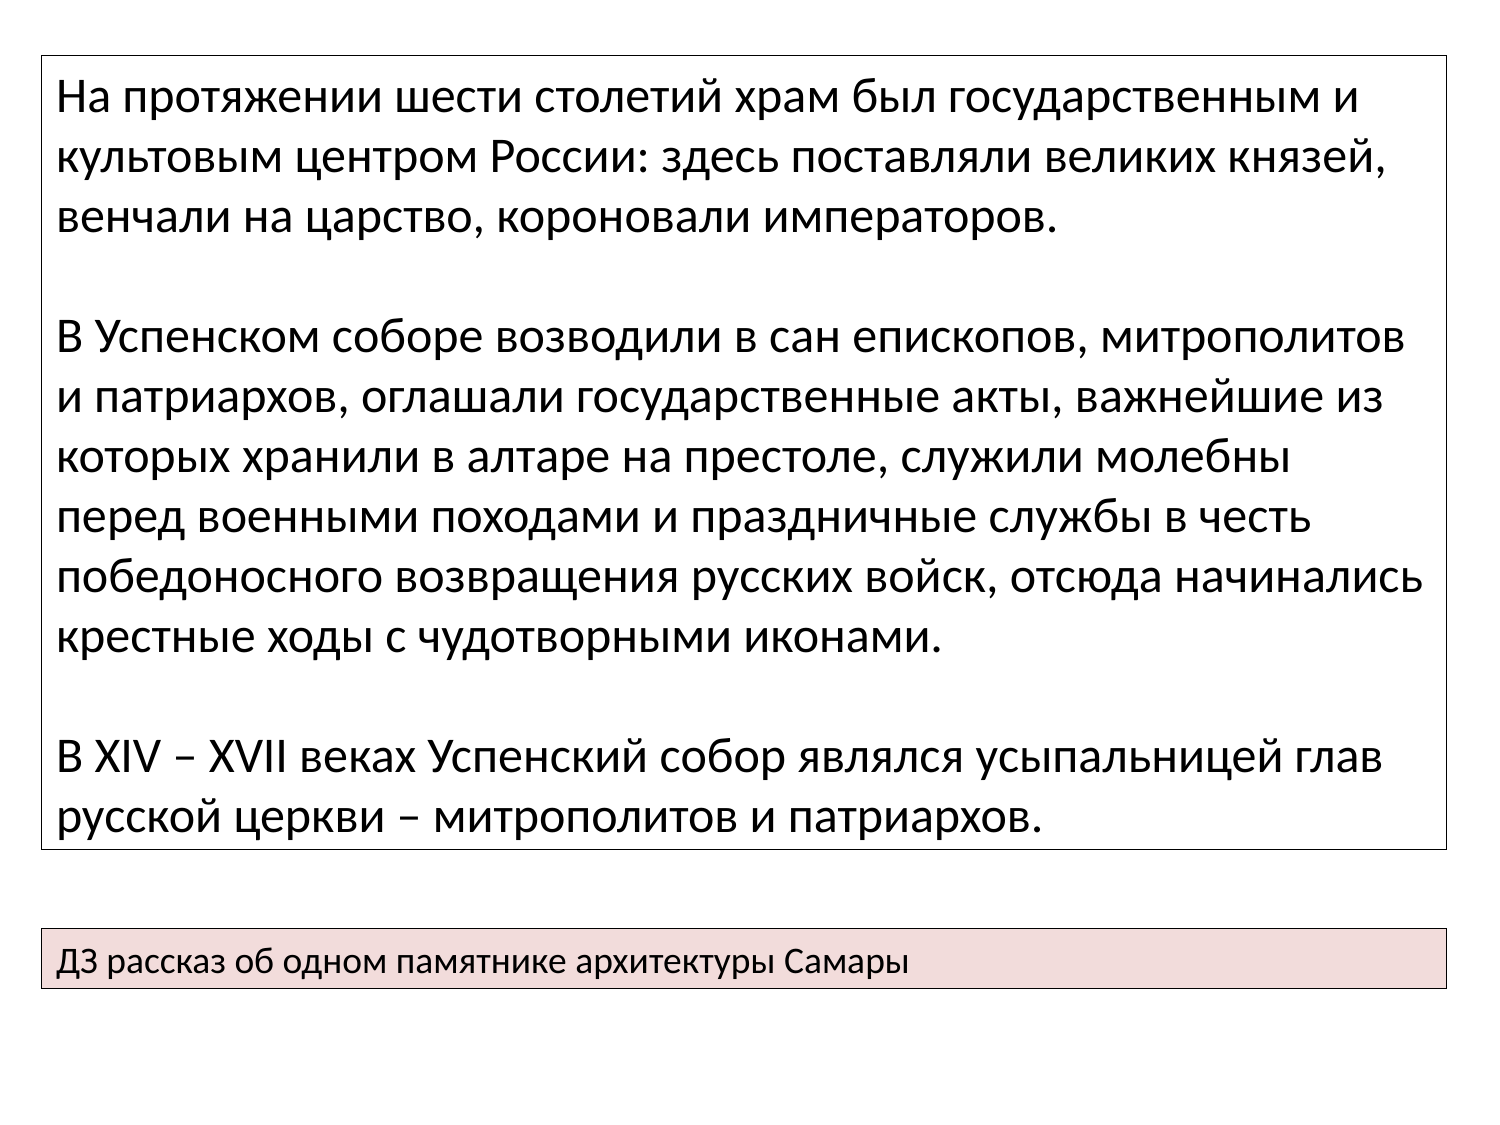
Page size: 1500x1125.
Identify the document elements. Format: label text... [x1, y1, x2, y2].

text_box На протяжении шести столетий храм был государственным и культовым центром России: здесь поставляли великих князей, венчали на царство, короновали императоров. В Успенском соборе возводили в сан епископов, митрополитов и патриархов, оглашали государственные акты, важнейшие из которых хранили в алтаре на престоле, служили молебны перед военными походами и праздничные службы в честь победоносного возвращения русских войск, отсюда начинались крестные ходы с чудотворными иконами. В XIV – XVII веках Успенский собор являлся усыпальницей глав русской церкви – митрополитов и патриархов. [41, 55, 1447, 850]
text_box ДЗ рассказ об одном памятнике архитектуры Самары [41, 928, 1447, 989]
